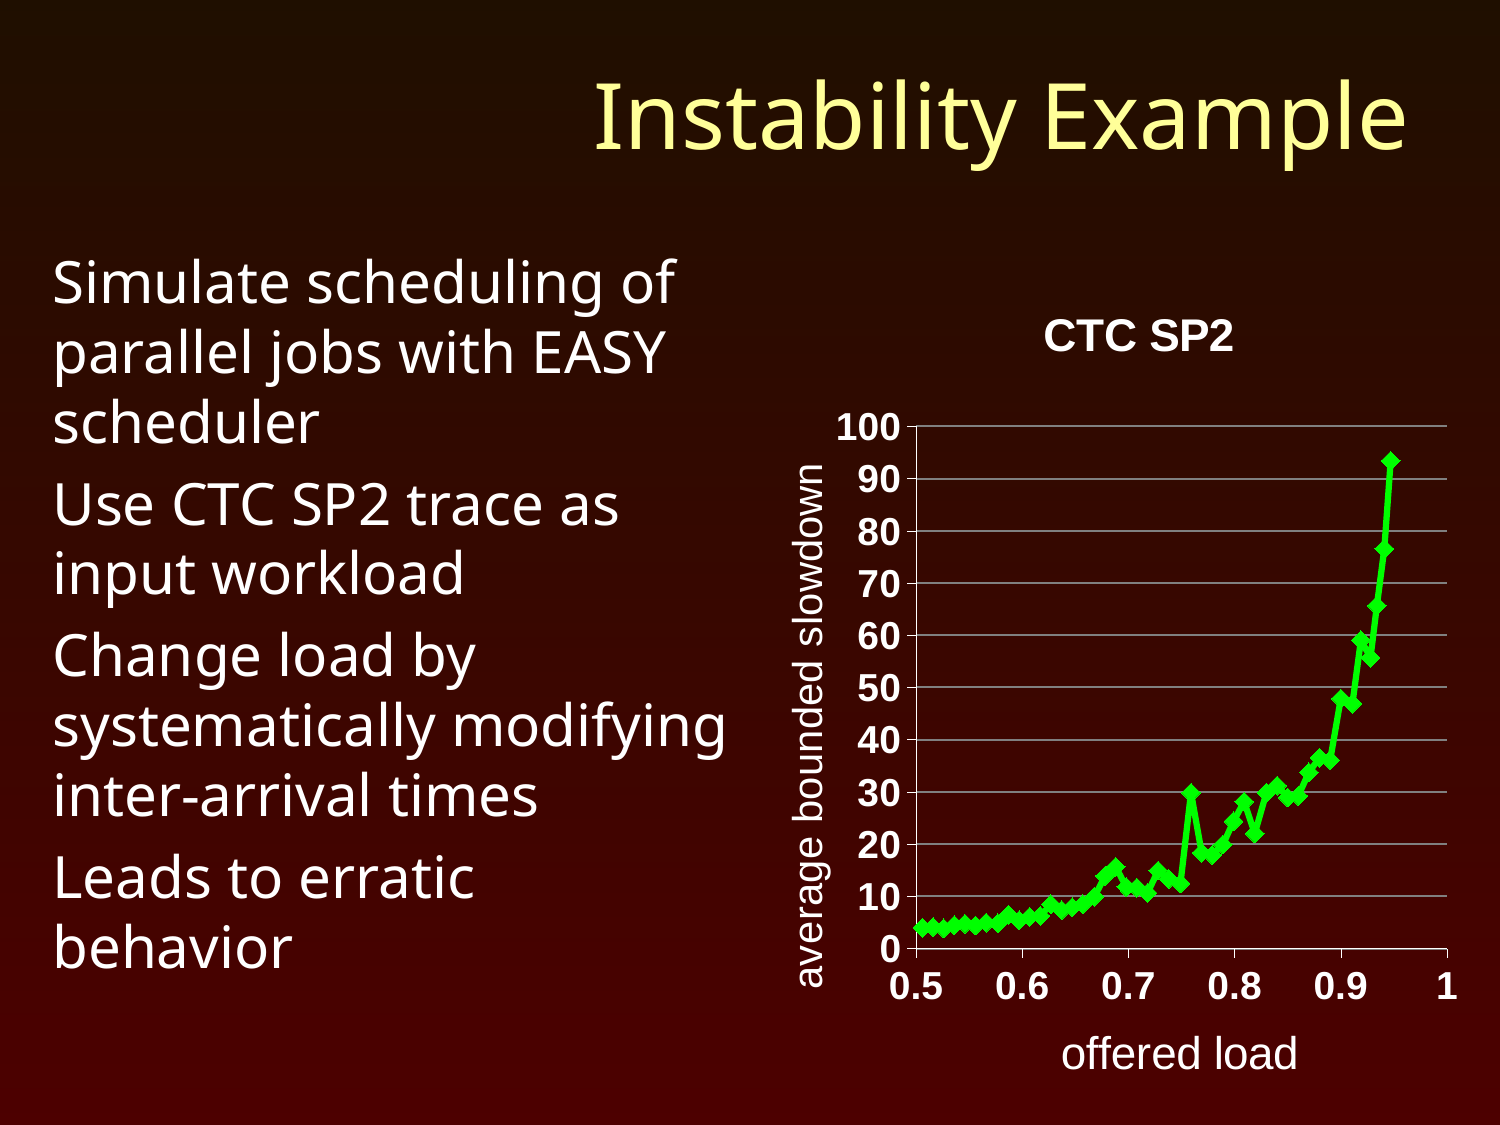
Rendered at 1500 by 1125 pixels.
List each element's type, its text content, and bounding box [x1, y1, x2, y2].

title Instability Example [75, 37, 1425, 188]
list Simulate scheduling of parallel jobs with EASY scheduler Use CTC SP2 trace as input workload Change load by systematically modifying inter-arrival times Leads to erratic behavior [37, 237, 744, 1100]
chart [770, 245, 1479, 1094]
